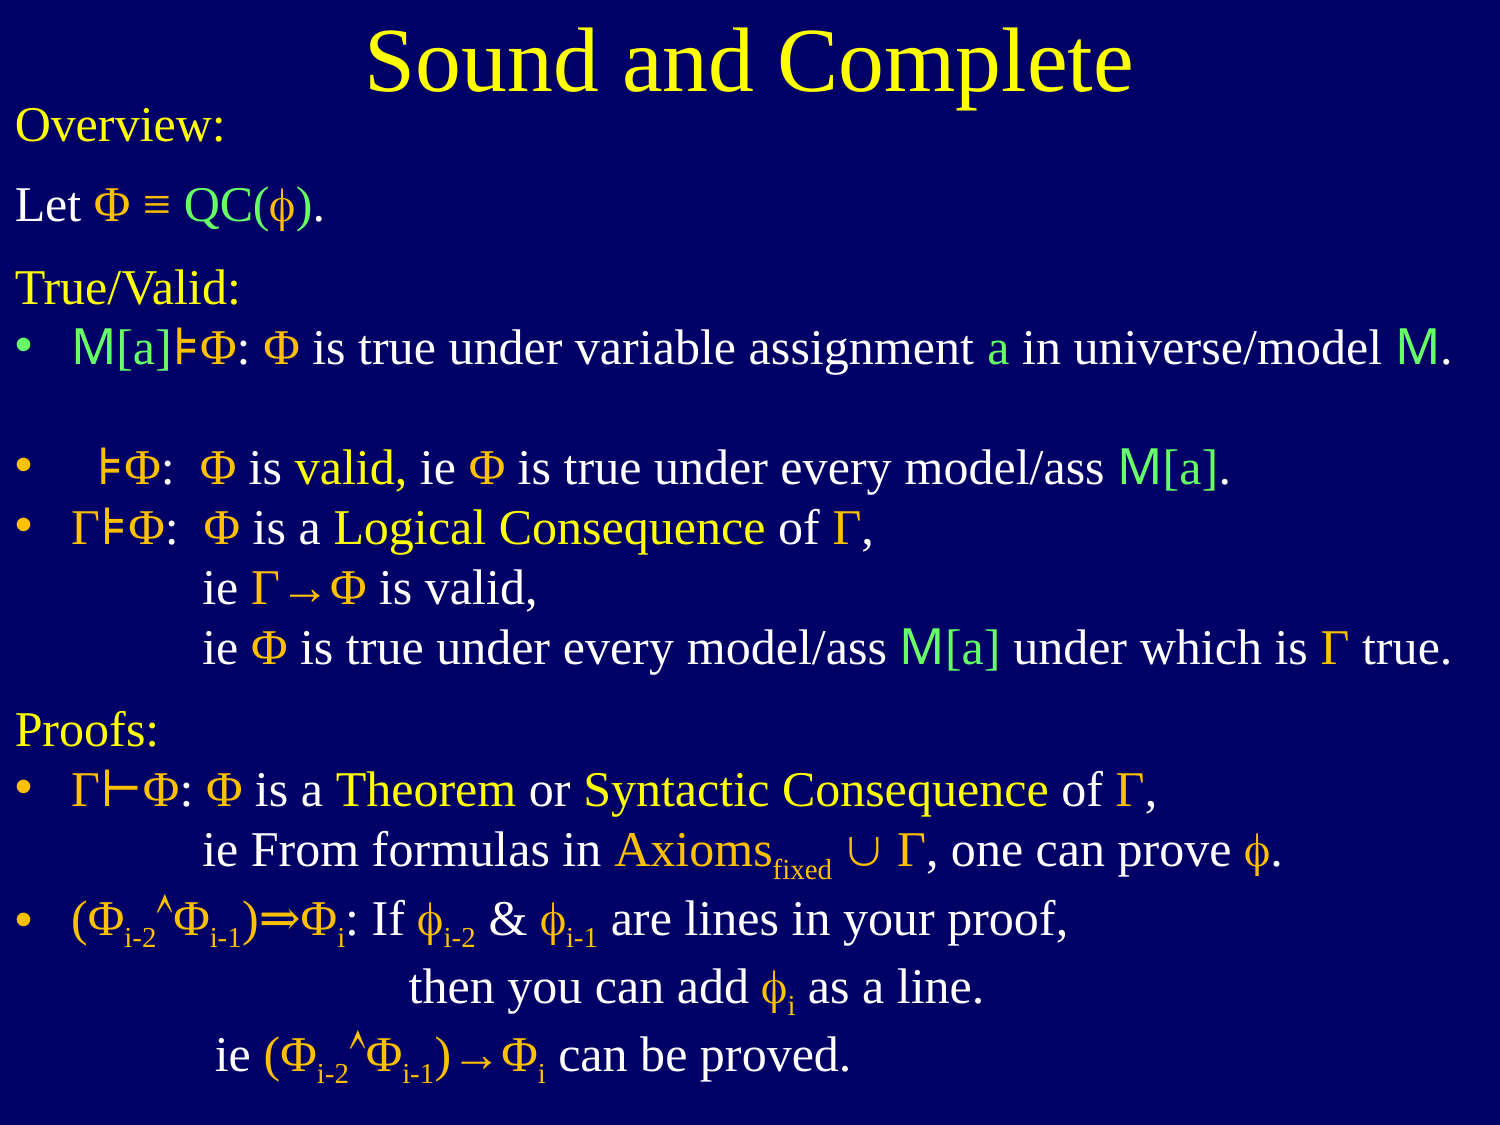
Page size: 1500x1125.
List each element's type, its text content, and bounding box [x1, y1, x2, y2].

text_box Overview: [0, 84, 1157, 160]
text_box Sound and Complete [112, 0, 1388, 125]
text_box Let Φ ≡ QC(). True/Valid: M[a]⊧Φ: Φ is true under variable assignment a in universe/model M. ⊧Φ: Φ is valid, ie Φ is true under every model/ass M[a]. Γ⊧Φ: Φ is a Logical Consequence of Γ, ie Γ→Φ is valid, ie Φ is true under every model/ass M[a] under which is Γ true. Proofs: Γ⊢Φ: Φ is a Theorem or Syntactic Consequence of Γ, ie From formulas in Axiomsfixed  Γ, one can prove . (Φi-2Φi-1)⇒Φi: If i-2 & i-1 are lines in your proof, then you can add i as a line. ie (Φi-2Φi-1)→Φi can be proved. ⊧, ⊢, ⇒, and → are interchangeable when interpreted with QC. [0, 164, 1500, 1125]
